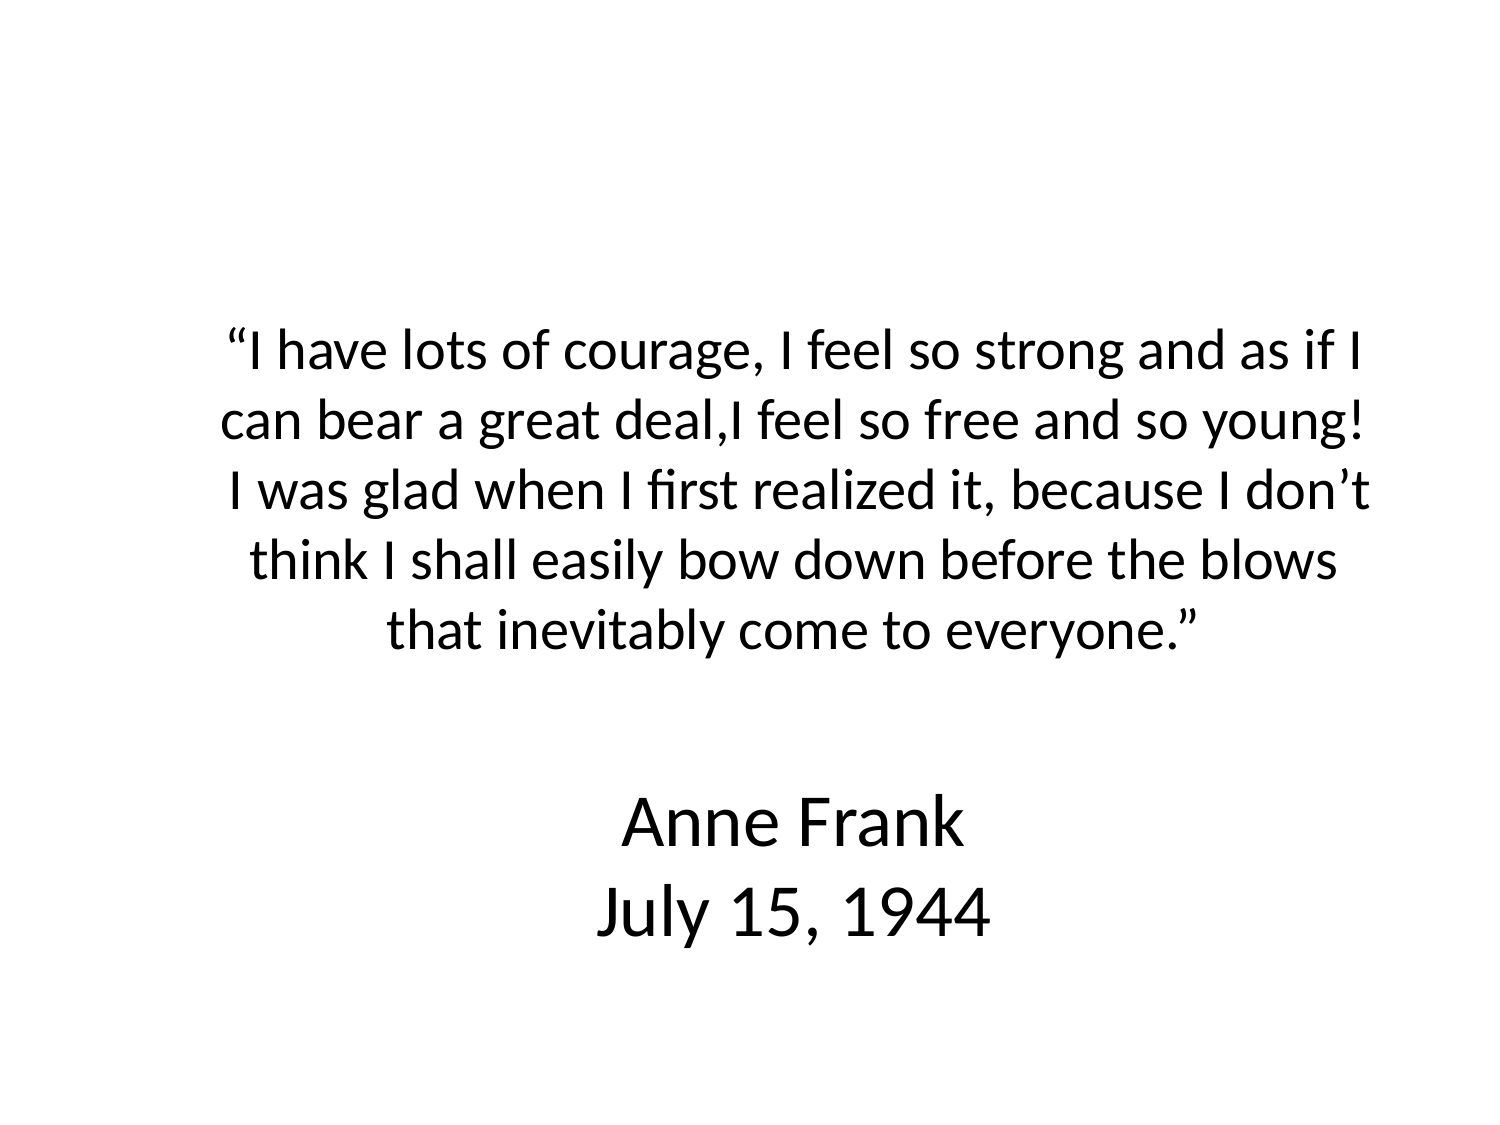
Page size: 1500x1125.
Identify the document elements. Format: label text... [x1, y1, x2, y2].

title “I have lots of courage, I feel so strong and as if I can bear a great deal,I feel so free and so young! I was glad when I first realized it, because I don’t think I shall easily bow down before the blows that inevitably come to everyone.” Anne Frank July 15, 1944 [200, 200, 1388, 1063]
